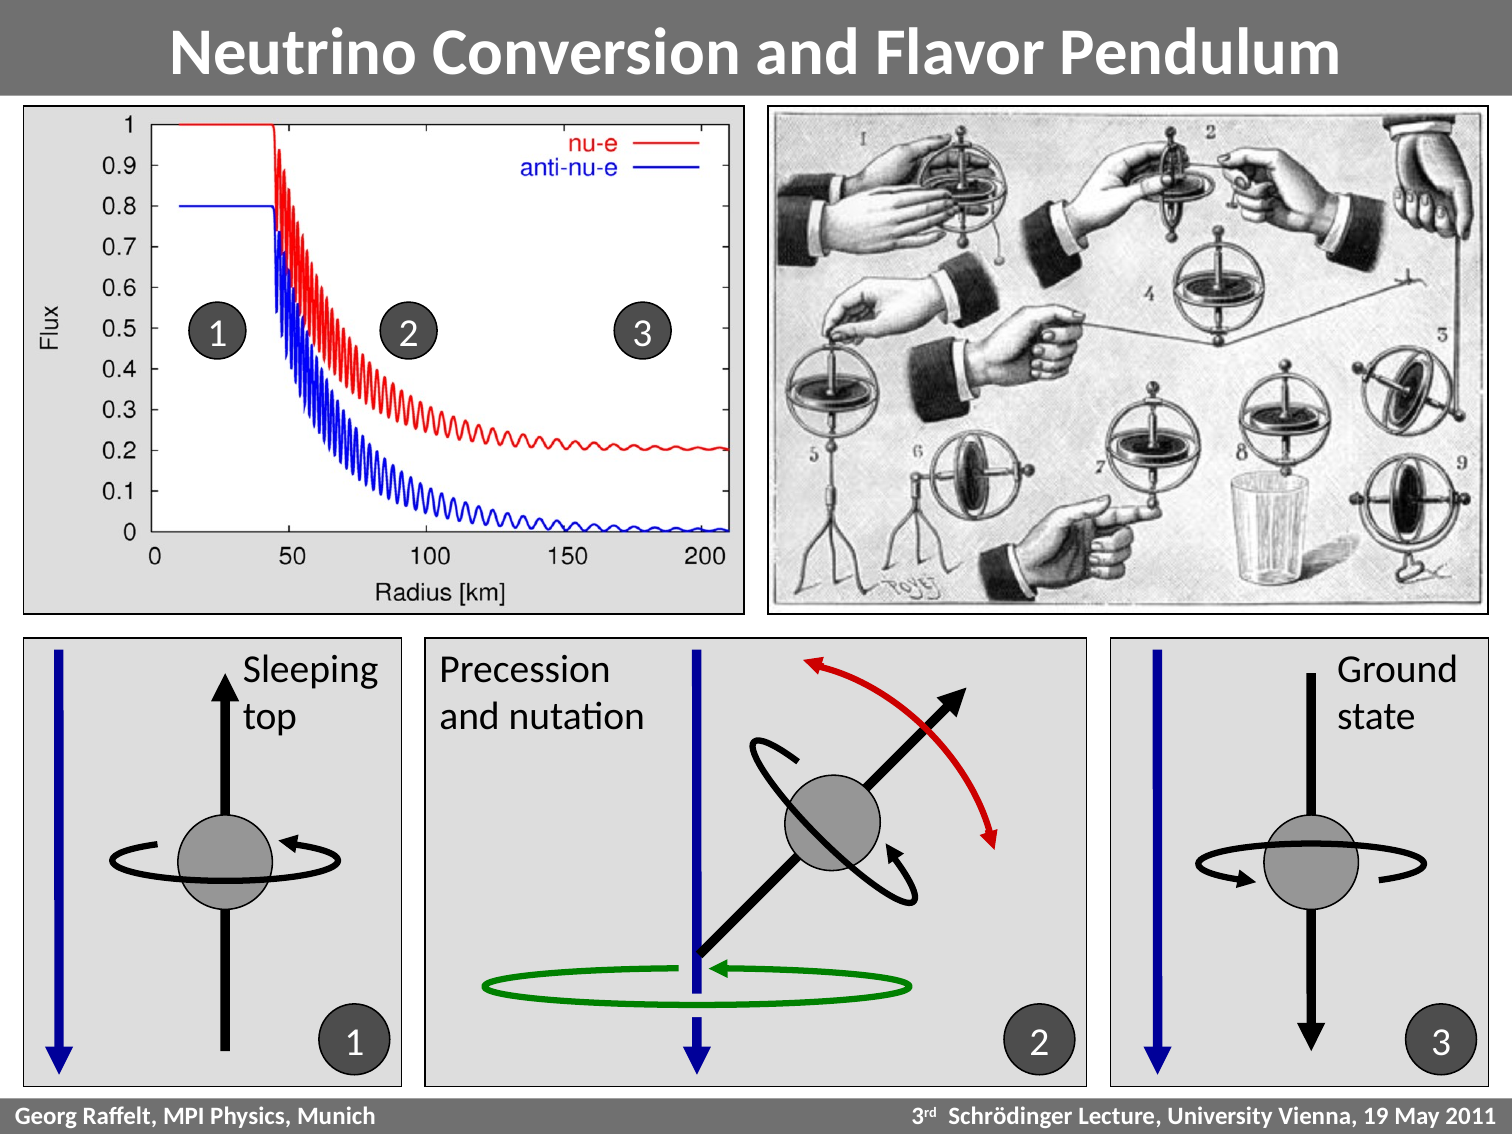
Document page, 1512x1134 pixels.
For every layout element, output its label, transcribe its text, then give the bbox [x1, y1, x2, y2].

text_box 3 [1412, 1003, 1477, 1075]
text_box [690, 1005, 698, 1018]
text_box [181, 880, 269, 910]
text_box [23, 637, 402, 1087]
text_box Precession and nutation [425, 637, 674, 743]
text_box Sleeping top [228, 637, 402, 743]
text_box [690, 1018, 704, 1075]
text_box [425, 637, 1087, 1087]
text_box 1 [318, 1003, 390, 1075]
text_box [52, 649, 66, 1075]
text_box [697, 631, 968, 1011]
picture [767, 105, 1489, 615]
text_box 2 [1003, 1003, 1075, 1075]
text_box [484, 968, 692, 1005]
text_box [1197, 672, 1425, 1052]
picture [23, 105, 745, 615]
text_box [218, 673, 228, 814]
text_box [1110, 637, 1489, 1087]
text_box [179, 814, 270, 860]
text_box [278, 836, 292, 849]
text_box [112, 843, 339, 881]
text_box [1151, 649, 1164, 1075]
text_box Ground state [1322, 637, 1489, 743]
title Neutrino Conversion and Flavor Pendulum [0, 0, 1512, 96]
